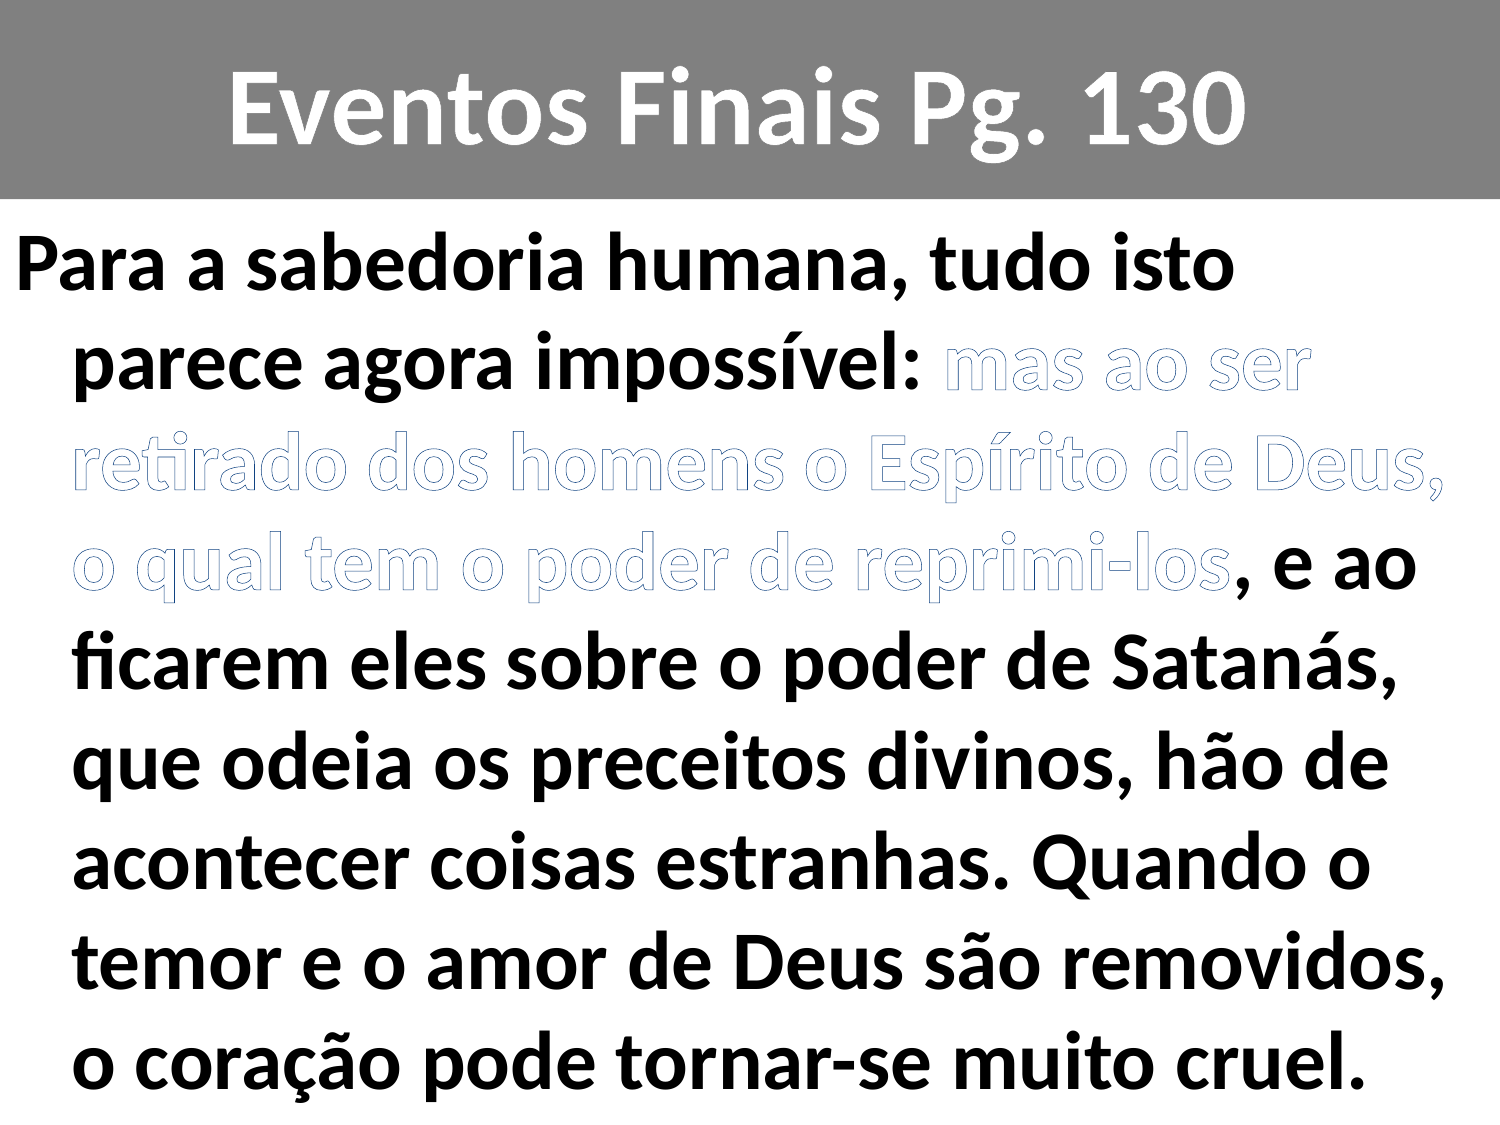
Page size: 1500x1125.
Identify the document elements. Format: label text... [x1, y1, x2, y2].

list Para a sabedoria humana, tudo isto parece agora impossível: mas ao ser retirado dos homens o Espírito de Deus, o qual tem o poder de reprimi-los, e ao ficarem eles sobre o poder de Satanás, que odeia os preceitos divinos, hão de acontecer coisas estranhas. Quando o temor e o amor de Deus são removidos, o coração pode tornar-se muito cruel. [0, 199, 1500, 1125]
title Eventos Finais Pg. 130 [0, 0, 1500, 199]
